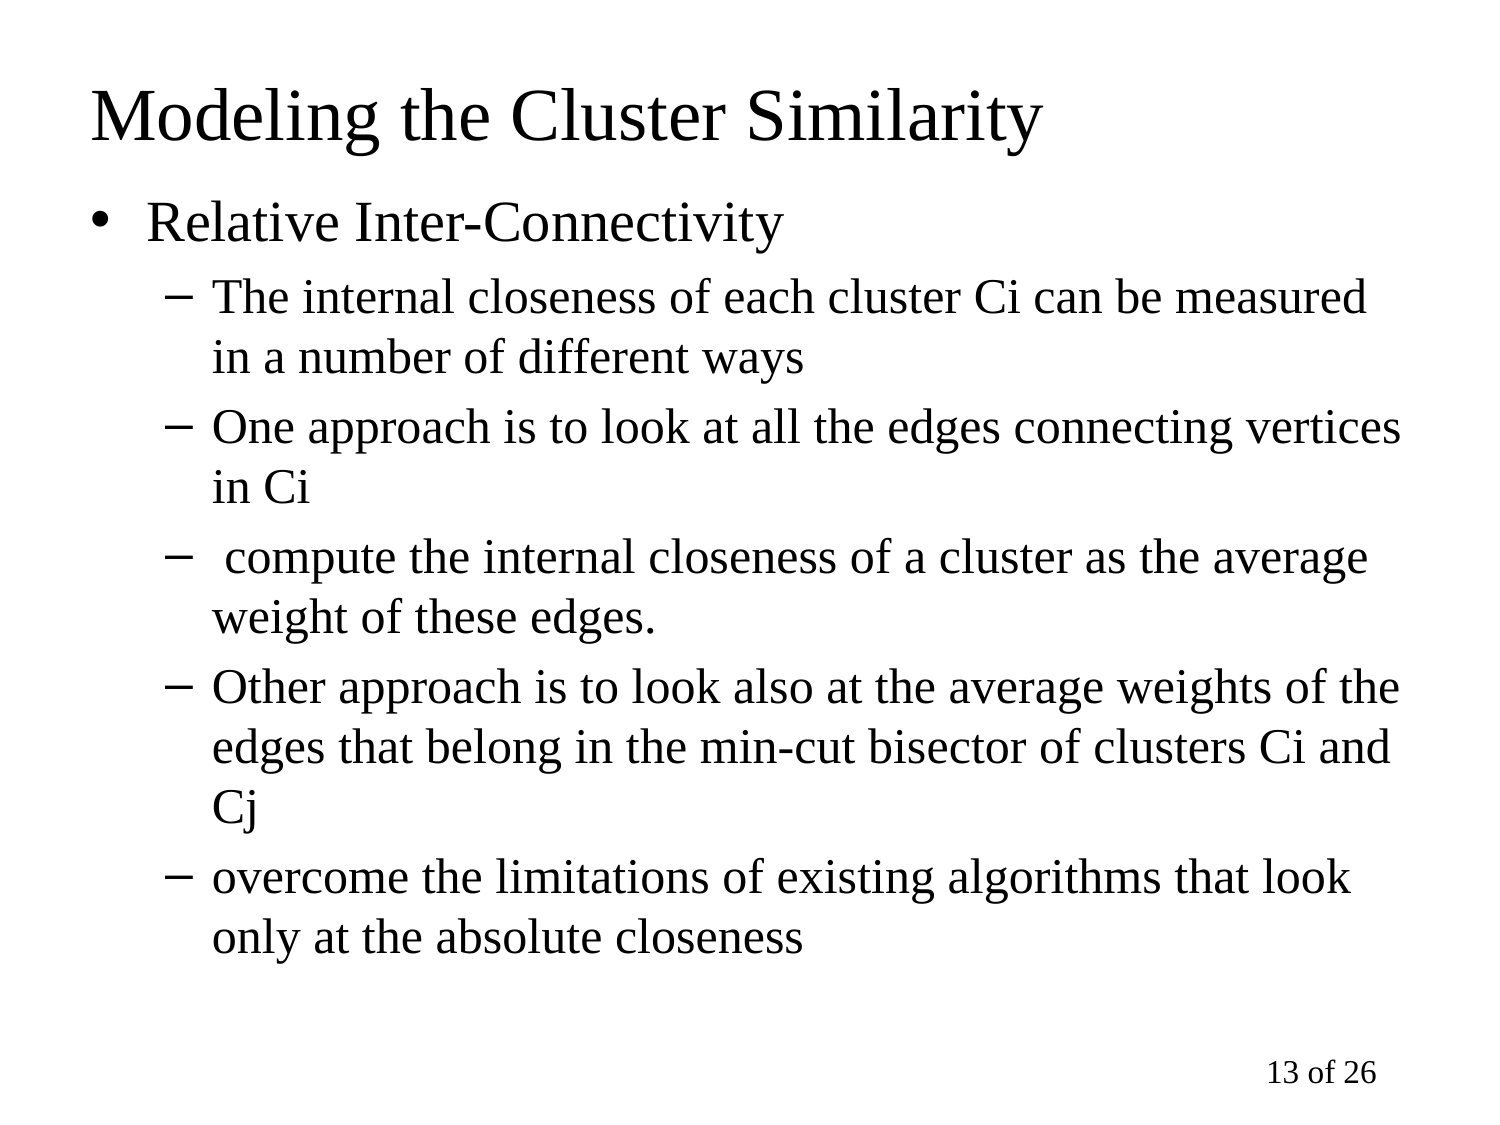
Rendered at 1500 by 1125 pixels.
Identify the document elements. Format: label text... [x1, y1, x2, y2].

list Relative Inter-Connectivity The internal closeness of each cluster Ci can be measured in a number of different ways One approach is to look at all the edges connecting vertices in Ci compute the internal closeness of a cluster as the average weight of these edges. Other approach is to look also at the average weights of the edges that belong in the min-cut bisector of clusters Ci and Cj overcome the limitations of existing algorithms that look only at the absolute closeness [75, 175, 1425, 997]
title Modeling the Cluster Similarity [75, 45, 1425, 175]
